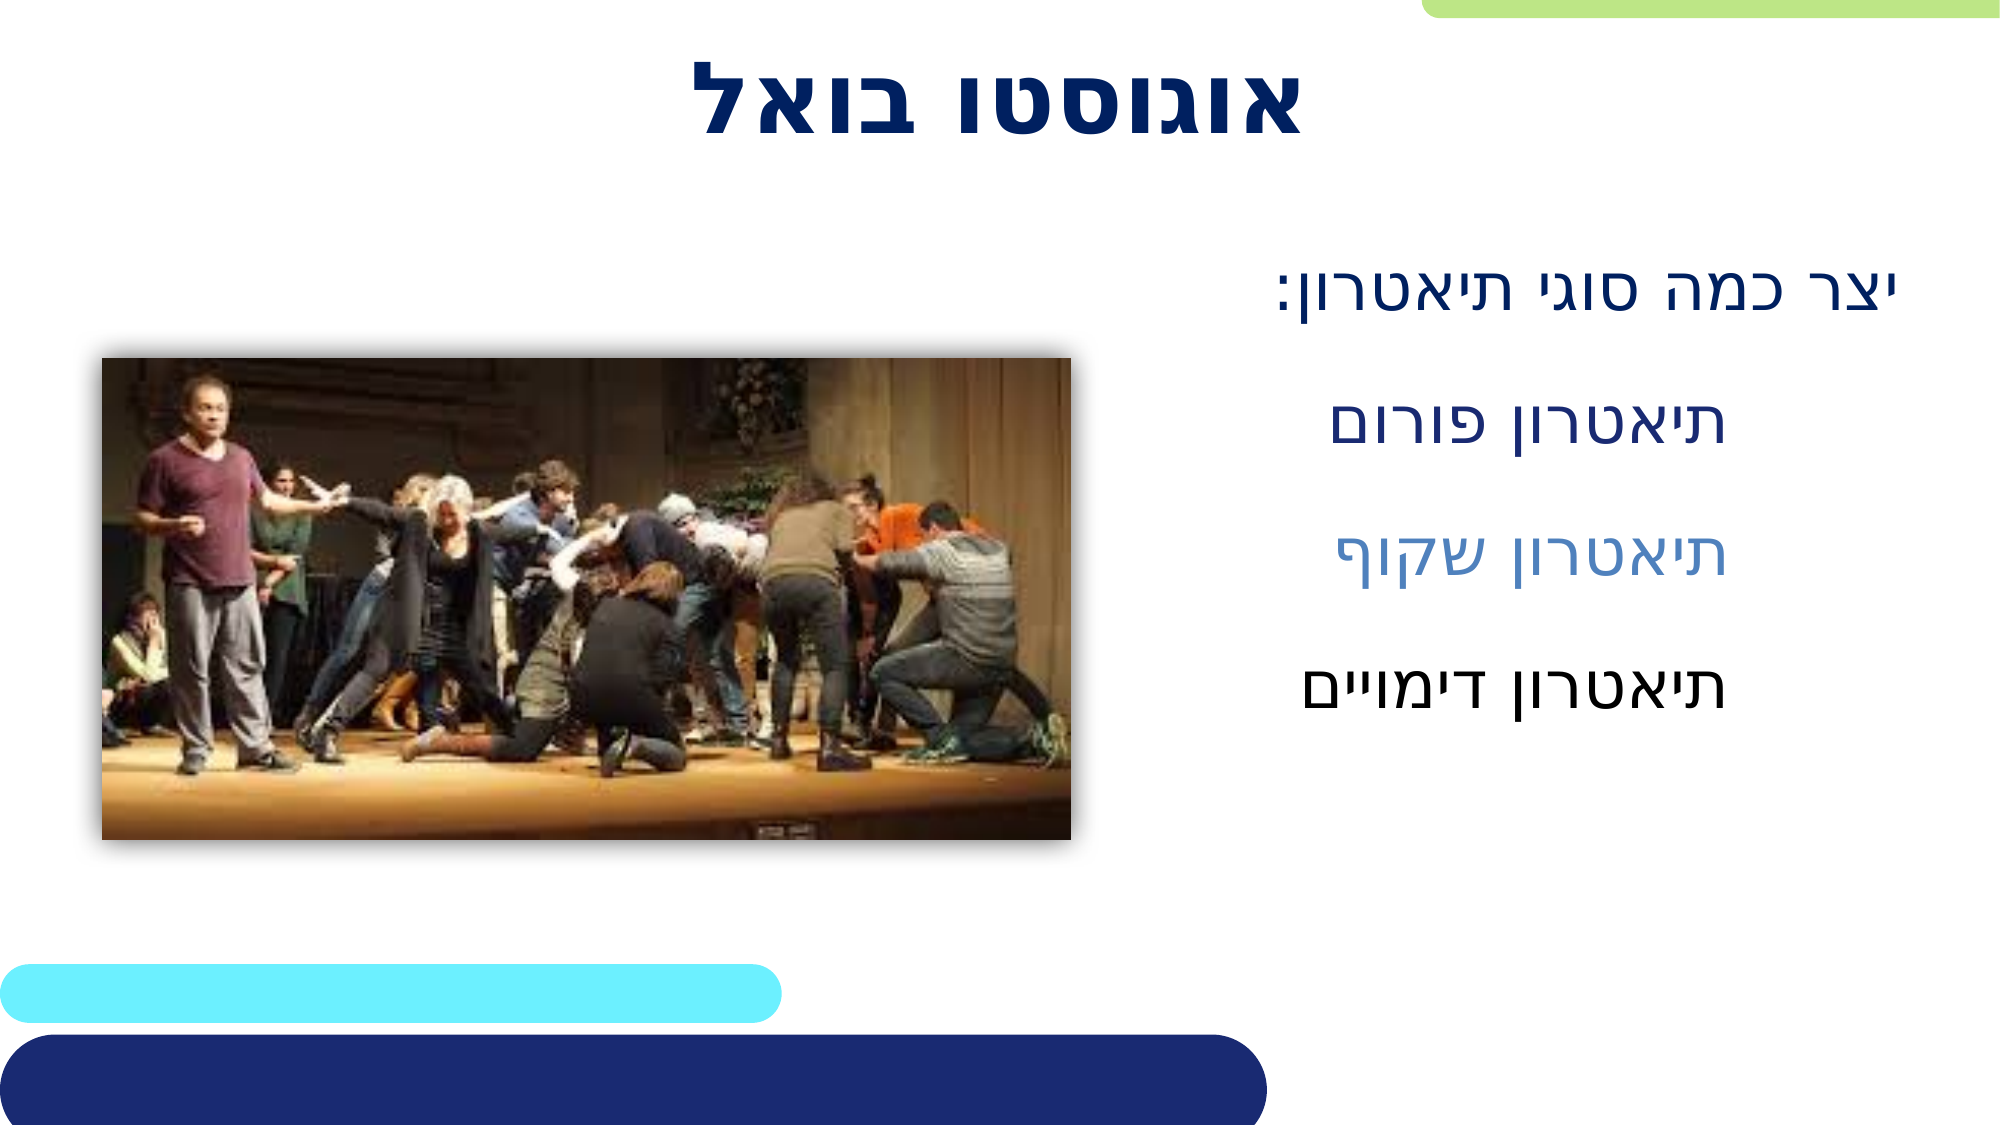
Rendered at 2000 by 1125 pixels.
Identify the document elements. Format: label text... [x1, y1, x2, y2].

picture [102, 358, 1071, 840]
title אוגוסטו בואל [84, 34, 1916, 154]
list יצר כמה סוגי תיאטרון: תיאטרון פורום תיאטרון שקוף תיאטרון דימויים [84, 196, 1916, 964]
